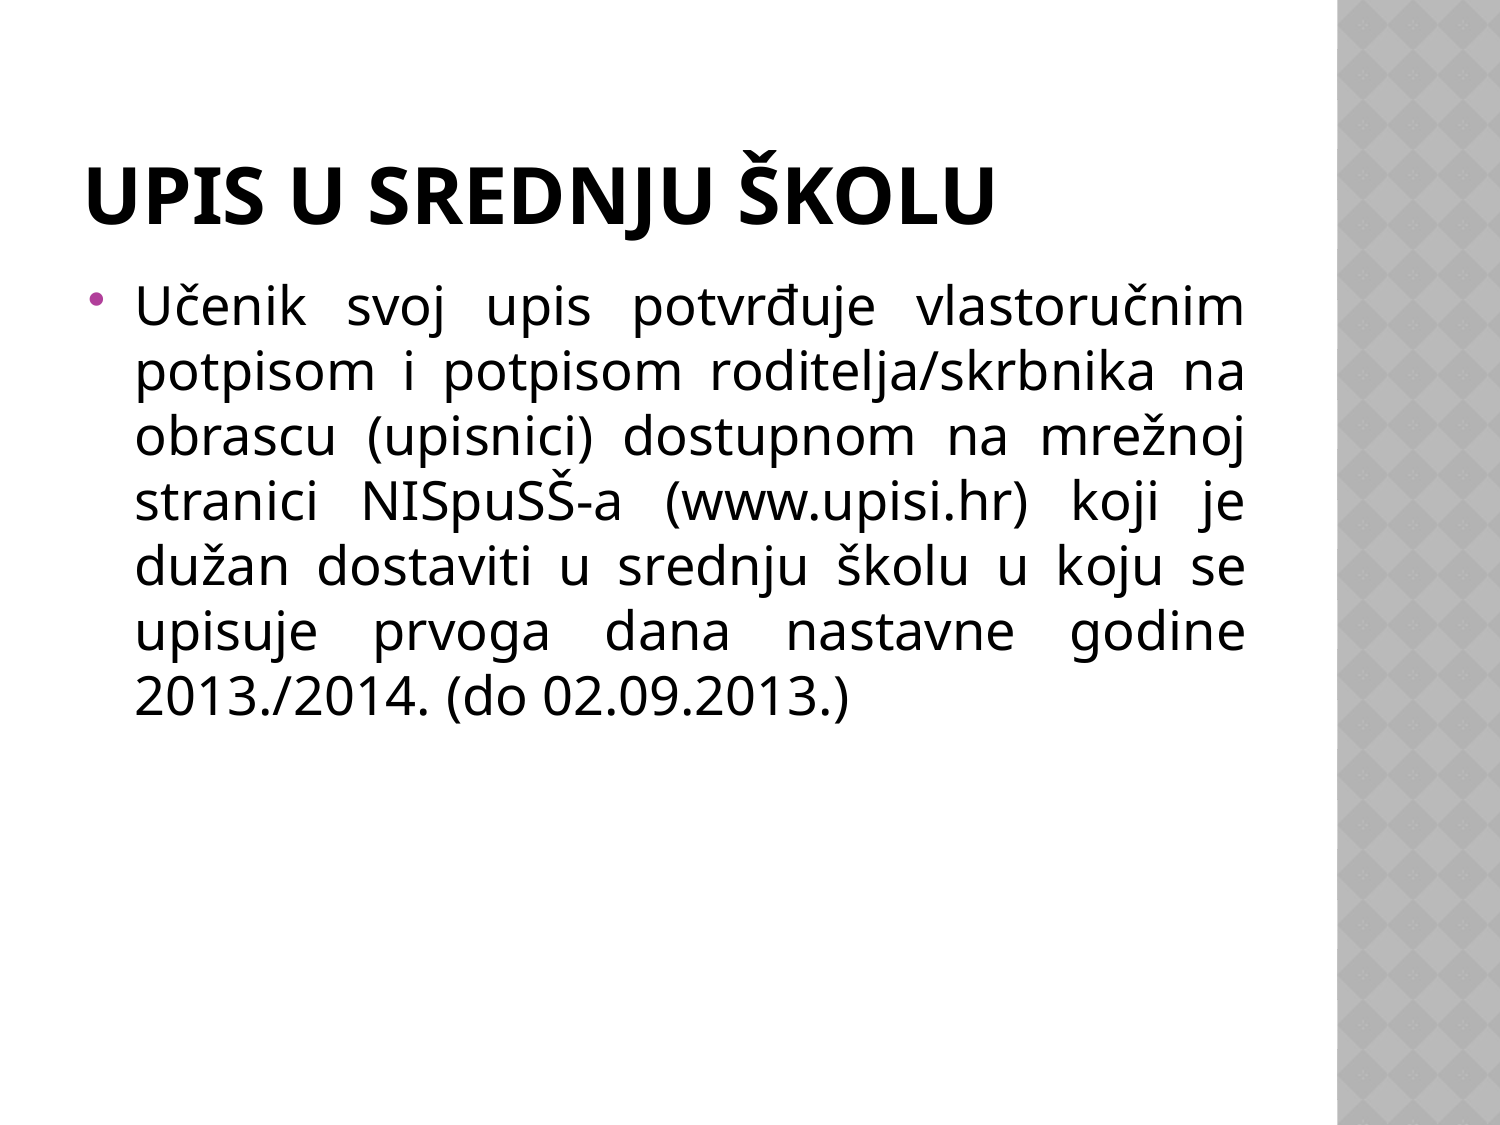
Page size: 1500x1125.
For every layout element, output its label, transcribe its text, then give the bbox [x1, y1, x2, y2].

title UPIS U SREDNJU ŠKOLU [75, 52, 1263, 240]
list Učenik svoj upis potvrđuje vlastoručnim potpisom i potpisom roditelja/skrbnika na obrascu (upisnici) dostupnom na mrežnoj stranici NISpuSŠ-a (www.upisi.hr) koji je dužan dostaviti u srednju školu u koju se upisuje prvoga dana nastavne godine 2013./2014. (do 02.09.2013.) [75, 264, 1263, 1059]
